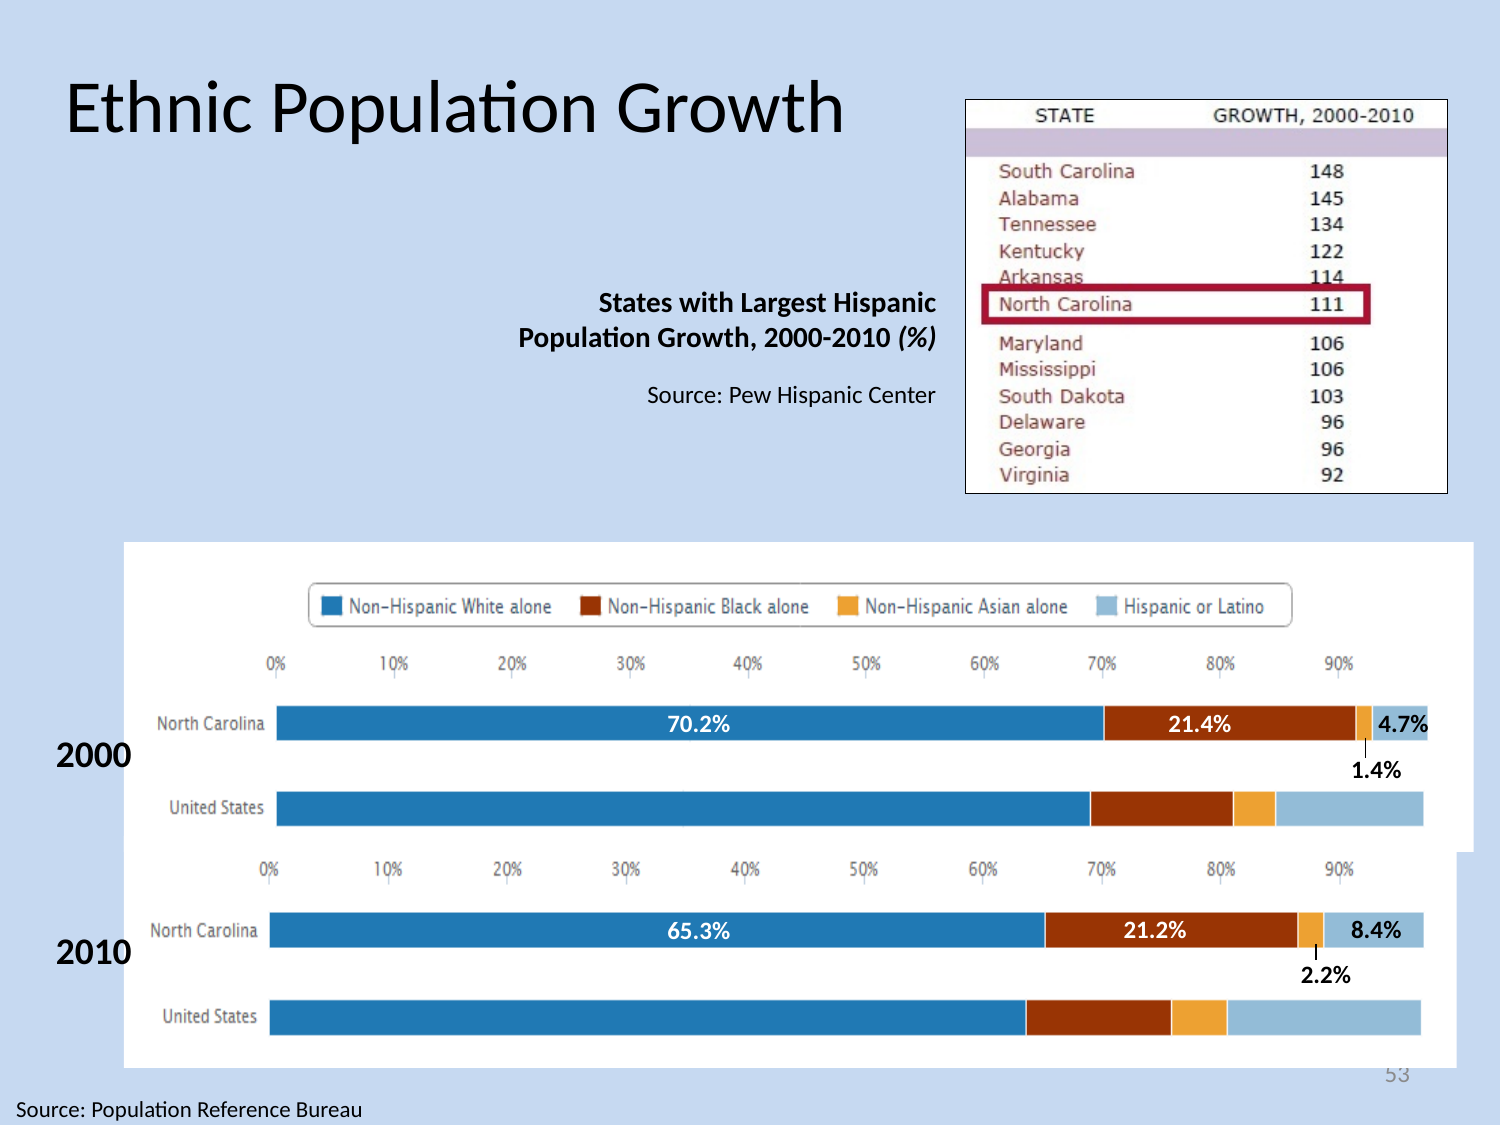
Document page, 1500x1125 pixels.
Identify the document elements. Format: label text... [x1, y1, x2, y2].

text_box States with Largest Hispanic Population Growth, 2000-2010 (%) Source: Pew Hispanic Center [499, 276, 952, 416]
text_box Source: Population Reference Bureau [1, 1086, 595, 1125]
slide_number 53 [1074, 1077, 1425, 1103]
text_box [40, 542, 1474, 1068]
title Ethnic Population Growth [50, 50, 863, 238]
picture [964, 99, 1448, 494]
